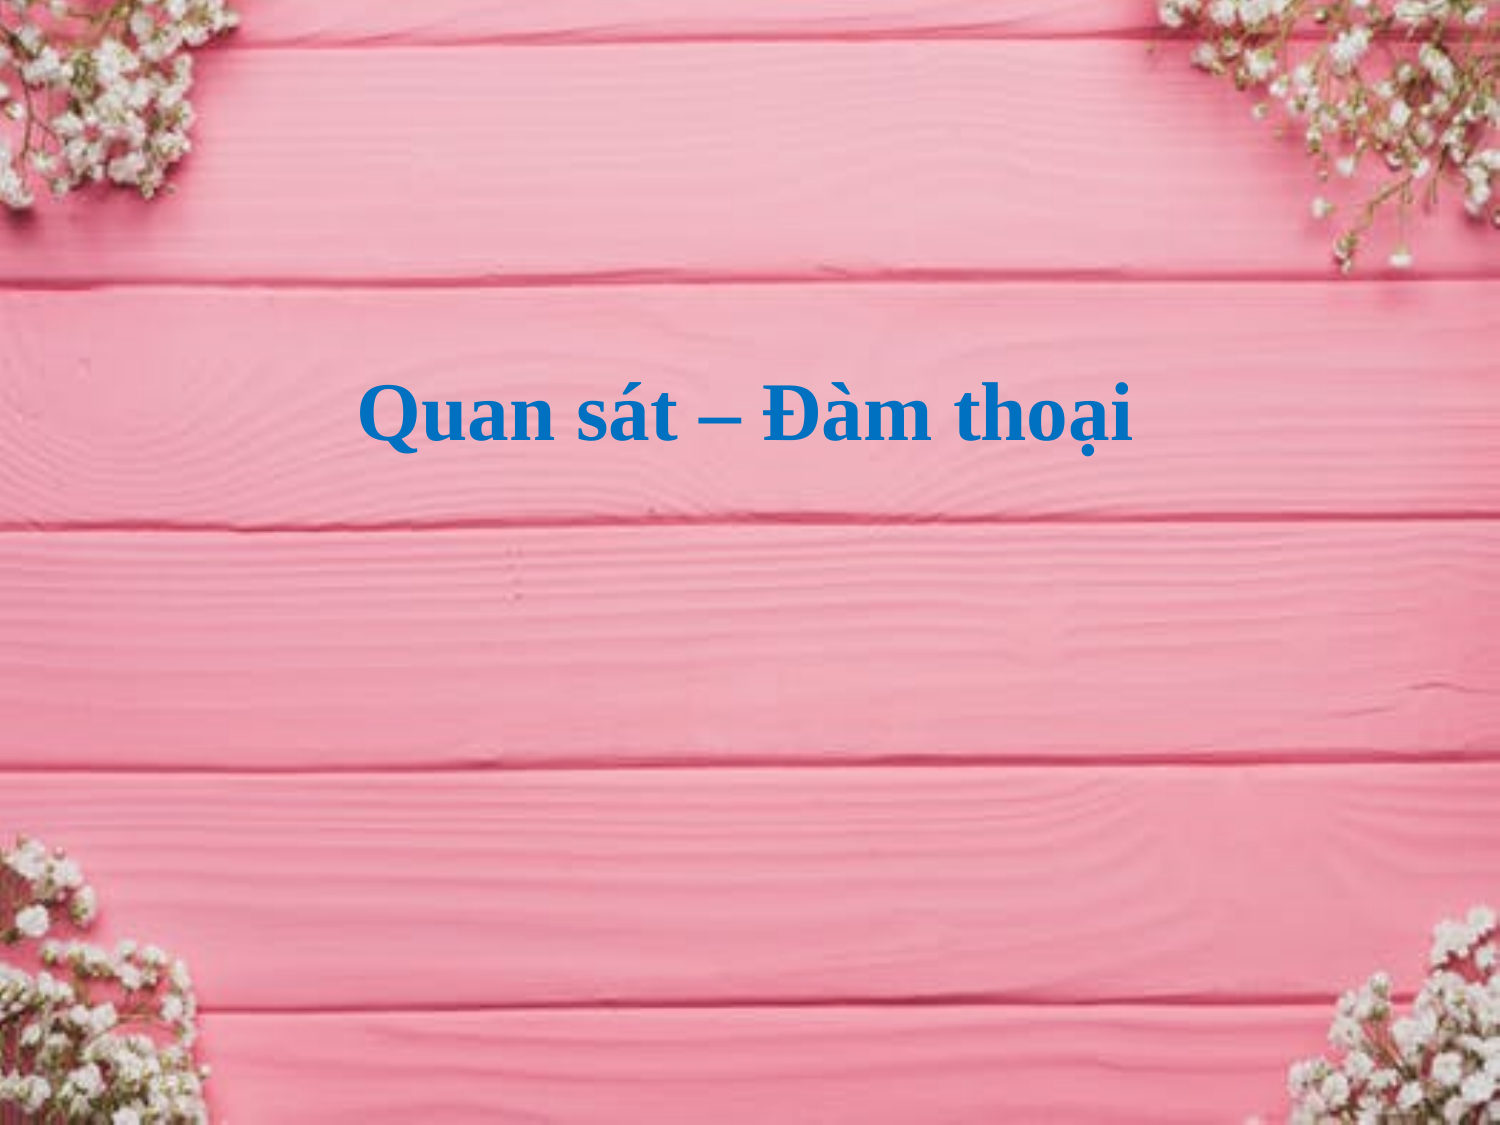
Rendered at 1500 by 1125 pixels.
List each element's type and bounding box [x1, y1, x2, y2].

text_box [0, 0, 1500, 1125]
